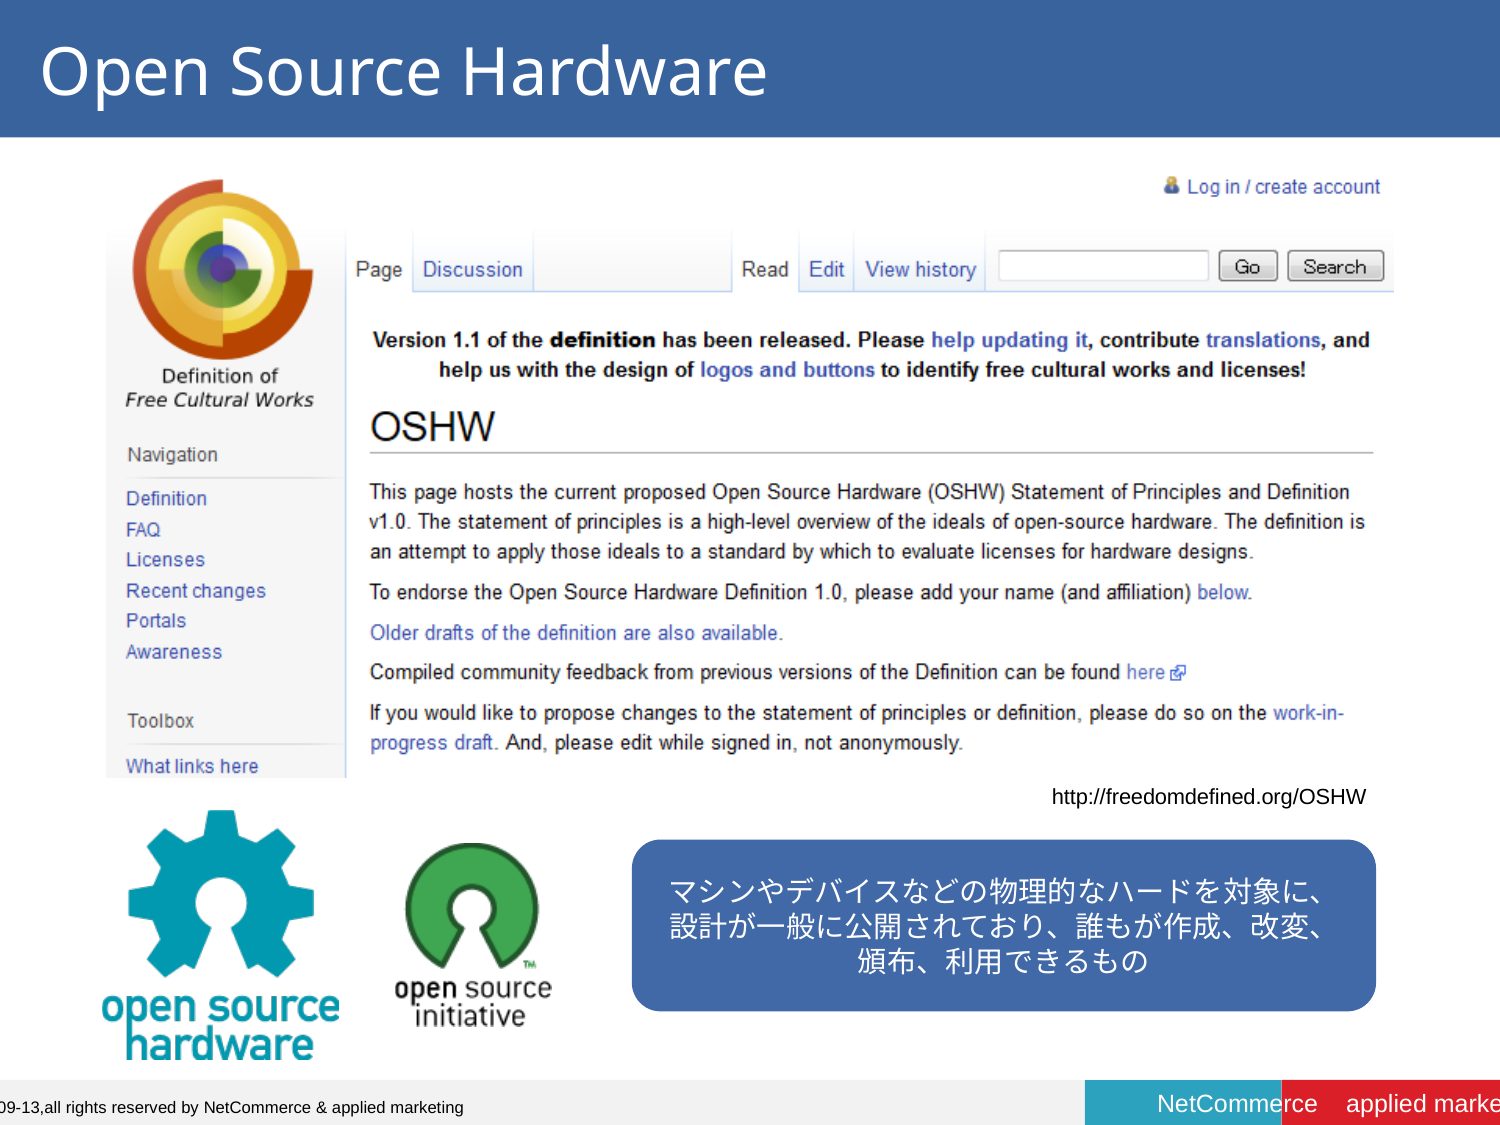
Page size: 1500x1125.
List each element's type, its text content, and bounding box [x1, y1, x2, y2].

text_box http://freedomdefined.org/OSHW [1037, 785, 1382, 816]
picture [395, 843, 553, 1027]
picture [102, 810, 340, 1060]
title Open Source Hardware [24, 24, 1375, 113]
picture [105, 172, 1394, 778]
text_box マシンやデバイスなどの物理的なハードを対象に、設計が一般に公開されており、誰もが作成、改変、頒布、利用できるもの [631, 839, 1377, 1012]
